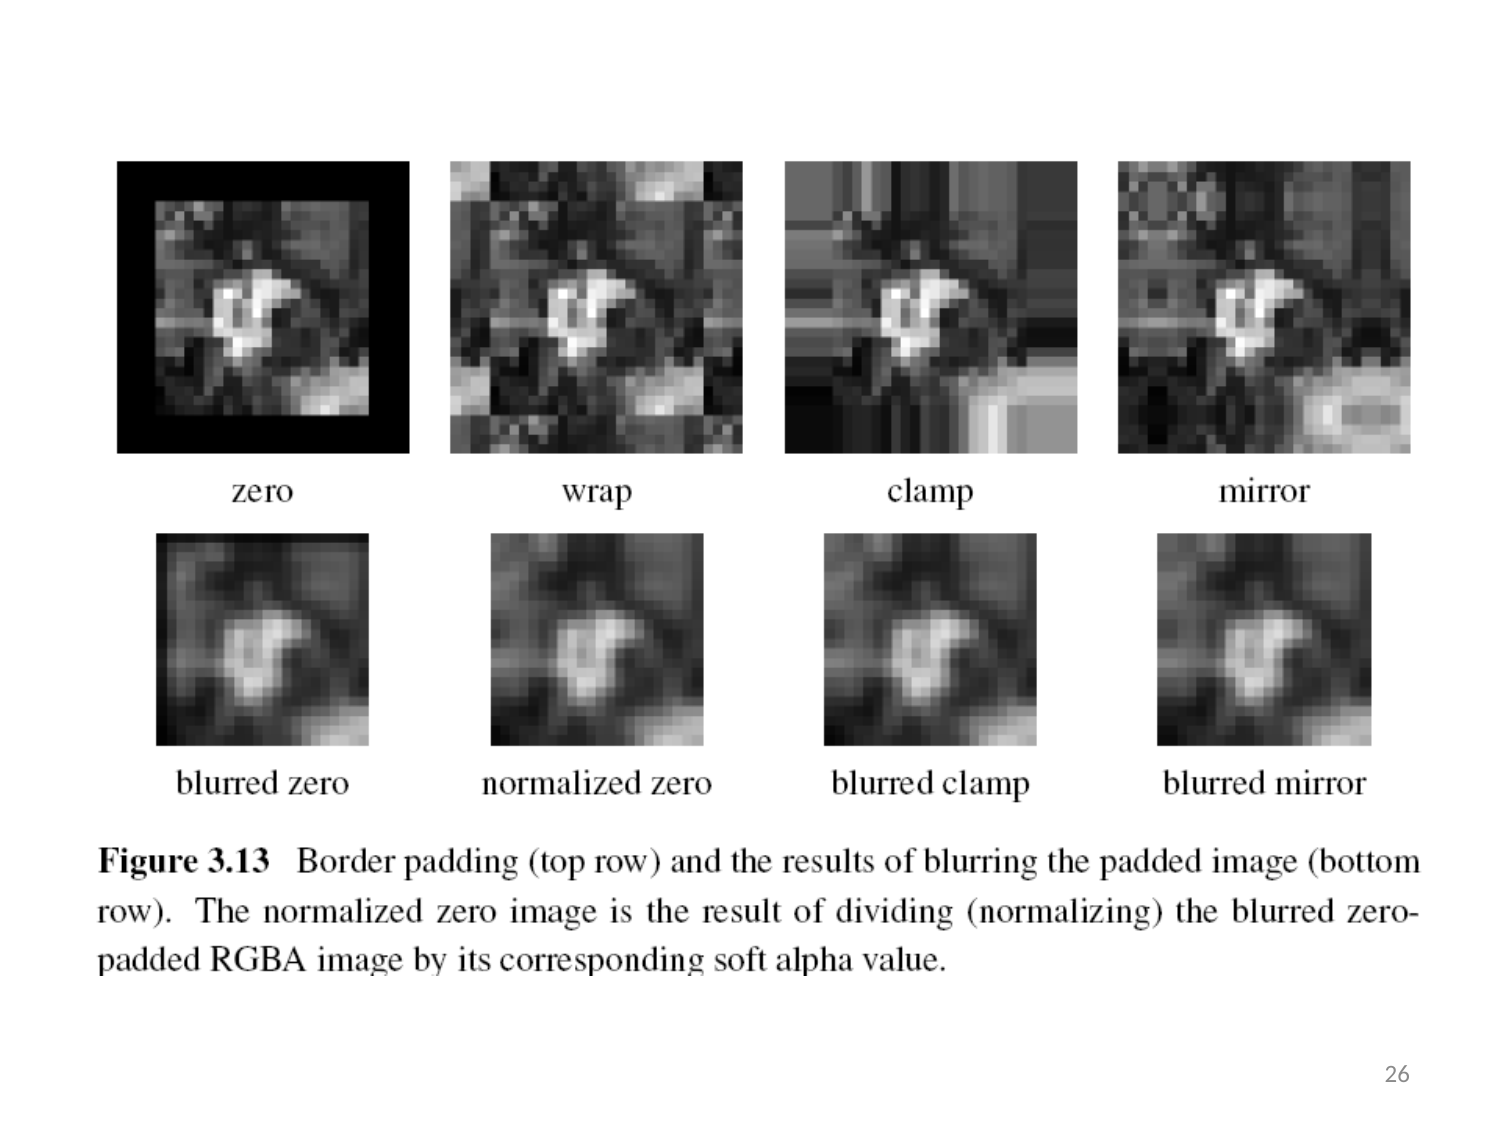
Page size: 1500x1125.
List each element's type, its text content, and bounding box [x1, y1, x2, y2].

slide_number 26 [1074, 1042, 1425, 1103]
picture [61, 149, 1439, 977]
